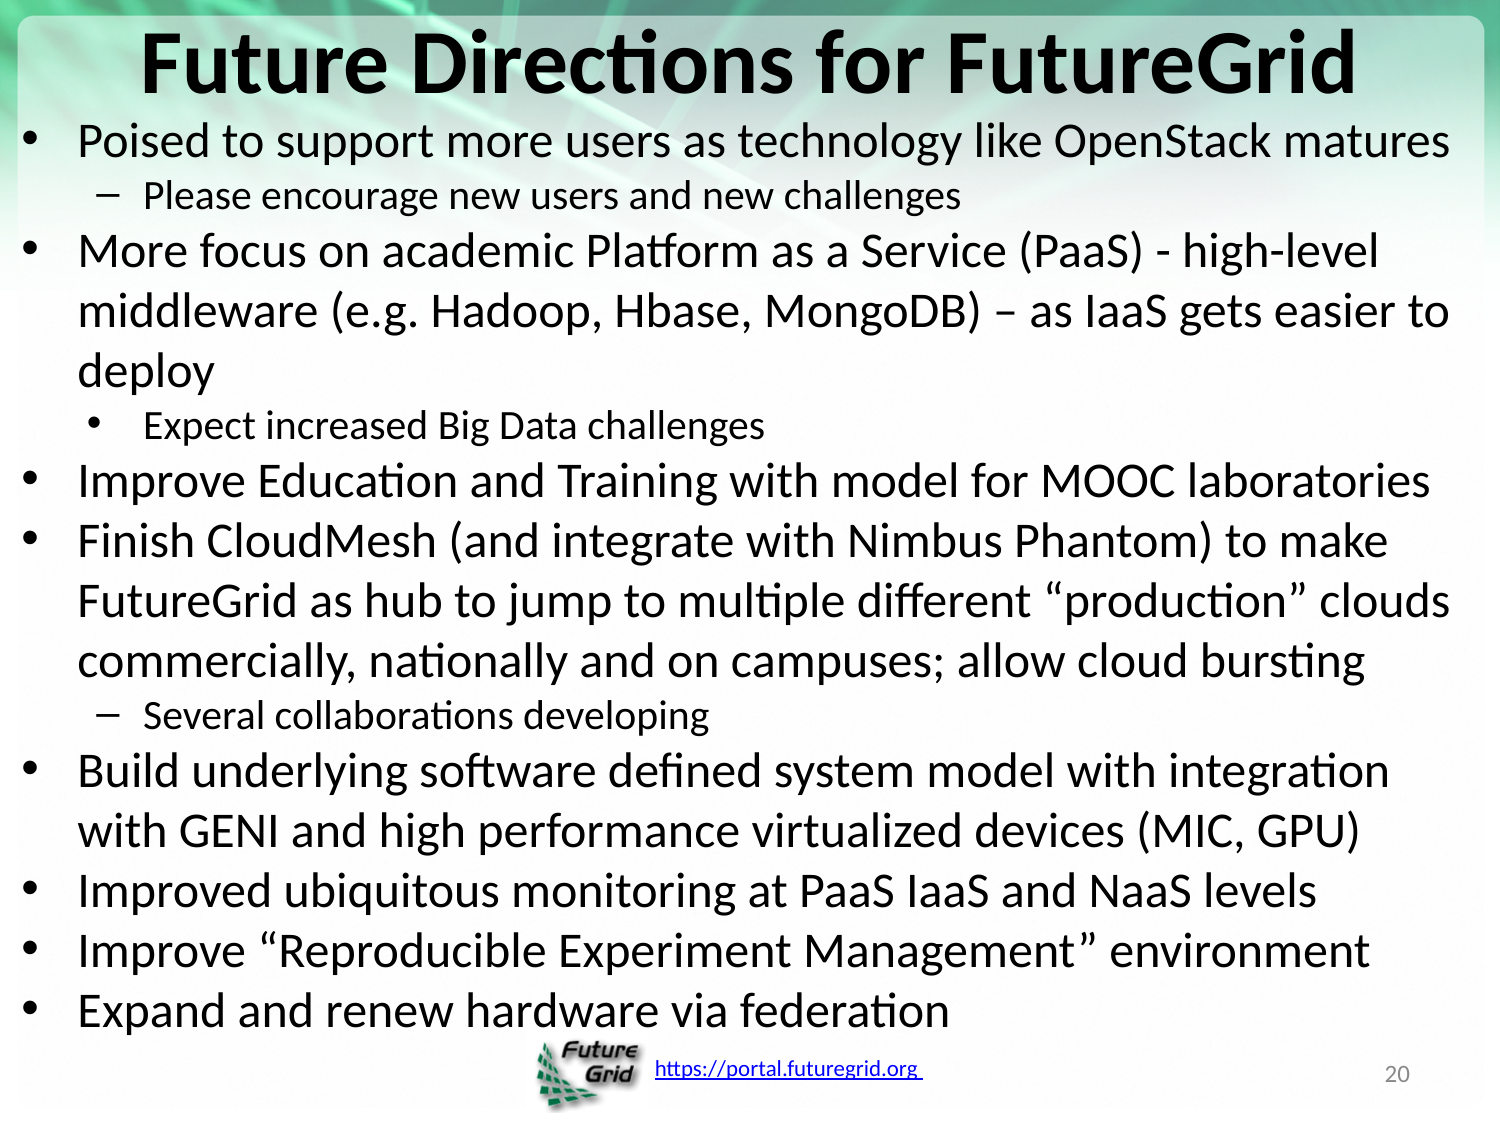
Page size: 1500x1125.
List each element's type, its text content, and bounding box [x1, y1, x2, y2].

picture [0, 0, 1500, 1125]
title Future Directions for FutureGrid [74, 1, 1426, 99]
list Poised to support more users as technology like OpenStack matures Please encourage new users and new challenges More focus on academic Platform as a Service (PaaS) - high-level middleware (e.g. Hadoop, Hbase, MongoDB) – as IaaS gets easier to deploy Expect increased Big Data challenges Improve Education and Training with model for MOOC laboratories Finish CloudMesh (and integrate with Nimbus Phantom) to make FutureGrid as hub to jump to multiple different “production” clouds commercially, nationally and on campuses; allow cloud bursting Several collaborations developing Build underlying software defined system model with integration with GENI and high performance virtualized devices (MIC, GPU) Improved ubiquitous monitoring at PaaS IaaS and NaaS levels Improve “Reproducible Experiment Management” environment Expand and renew hardware via federation [5, 99, 1494, 1043]
slide_number 20 [1074, 1042, 1425, 1103]
